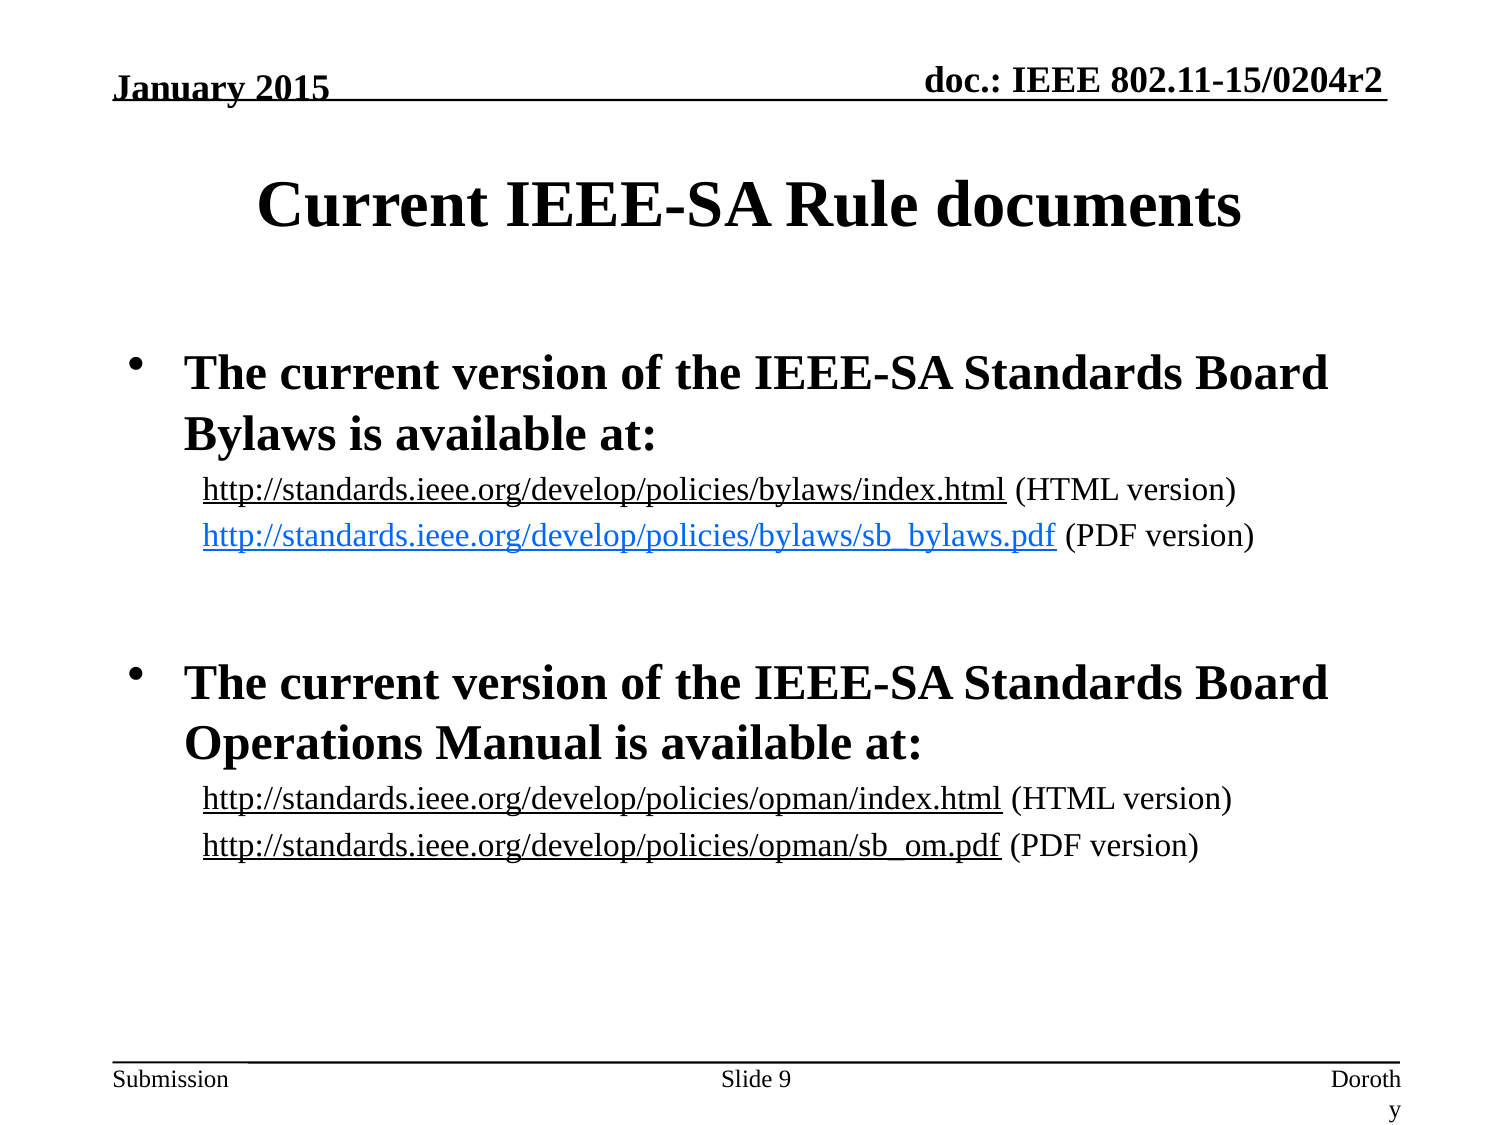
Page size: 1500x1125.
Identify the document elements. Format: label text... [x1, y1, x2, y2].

list The current version of the IEEE-SA Standards Board Bylaws is available at: http://standards.ieee.org/develop/policies/bylaws/index.html (HTML version) http://standards.ieee.org/develop/policies/bylaws/sb_bylaws.pdf (PDF version) The current version of the IEEE-SA Standards Board Operations Manual is available at: http://standards.ieee.org/develop/policies/opman/index.html (HTML version) http://standards.ieee.org/develop/policies/opman/sb_om.pdf (PDF version) [112, 262, 1388, 1051]
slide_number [112, 62, 401, 109]
footer Dorothy Stanley, Aruba Networks [1324, 1061, 1402, 1093]
title Current IEEE-SA Rule documents [112, 112, 1388, 262]
slide_number Slide 9 [712, 1061, 800, 1093]
